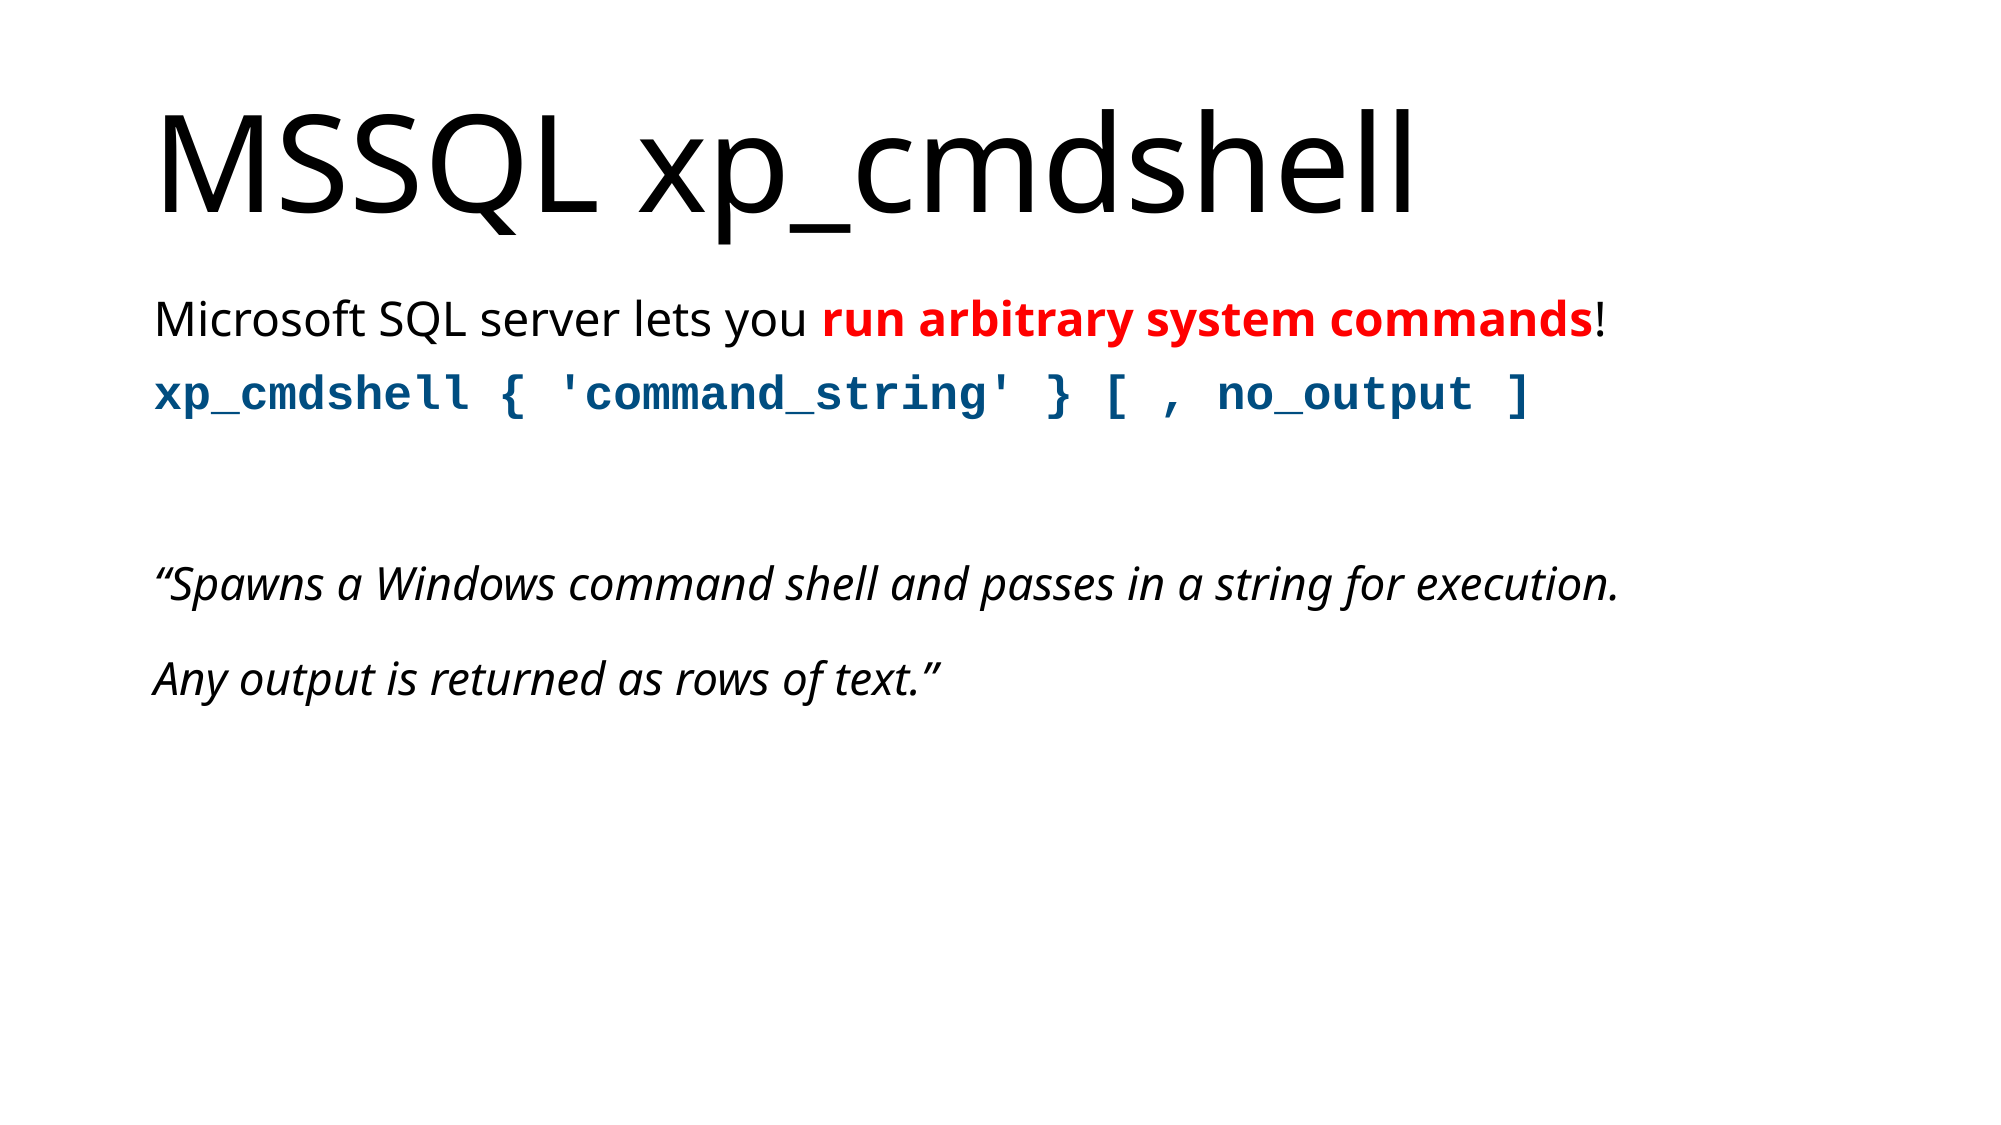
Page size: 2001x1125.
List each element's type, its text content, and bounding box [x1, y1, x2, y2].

list Microsoft SQL server lets you run arbitrary system commands! xp_cmdshell { 'command_string' } [ , no_output ] “Spawns a Windows command shell and passes in a string for execution. Any output is returned as rows of text.” [138, 288, 1927, 793]
title MSSQL xp_cmdshell [137, 59, 1863, 278]
